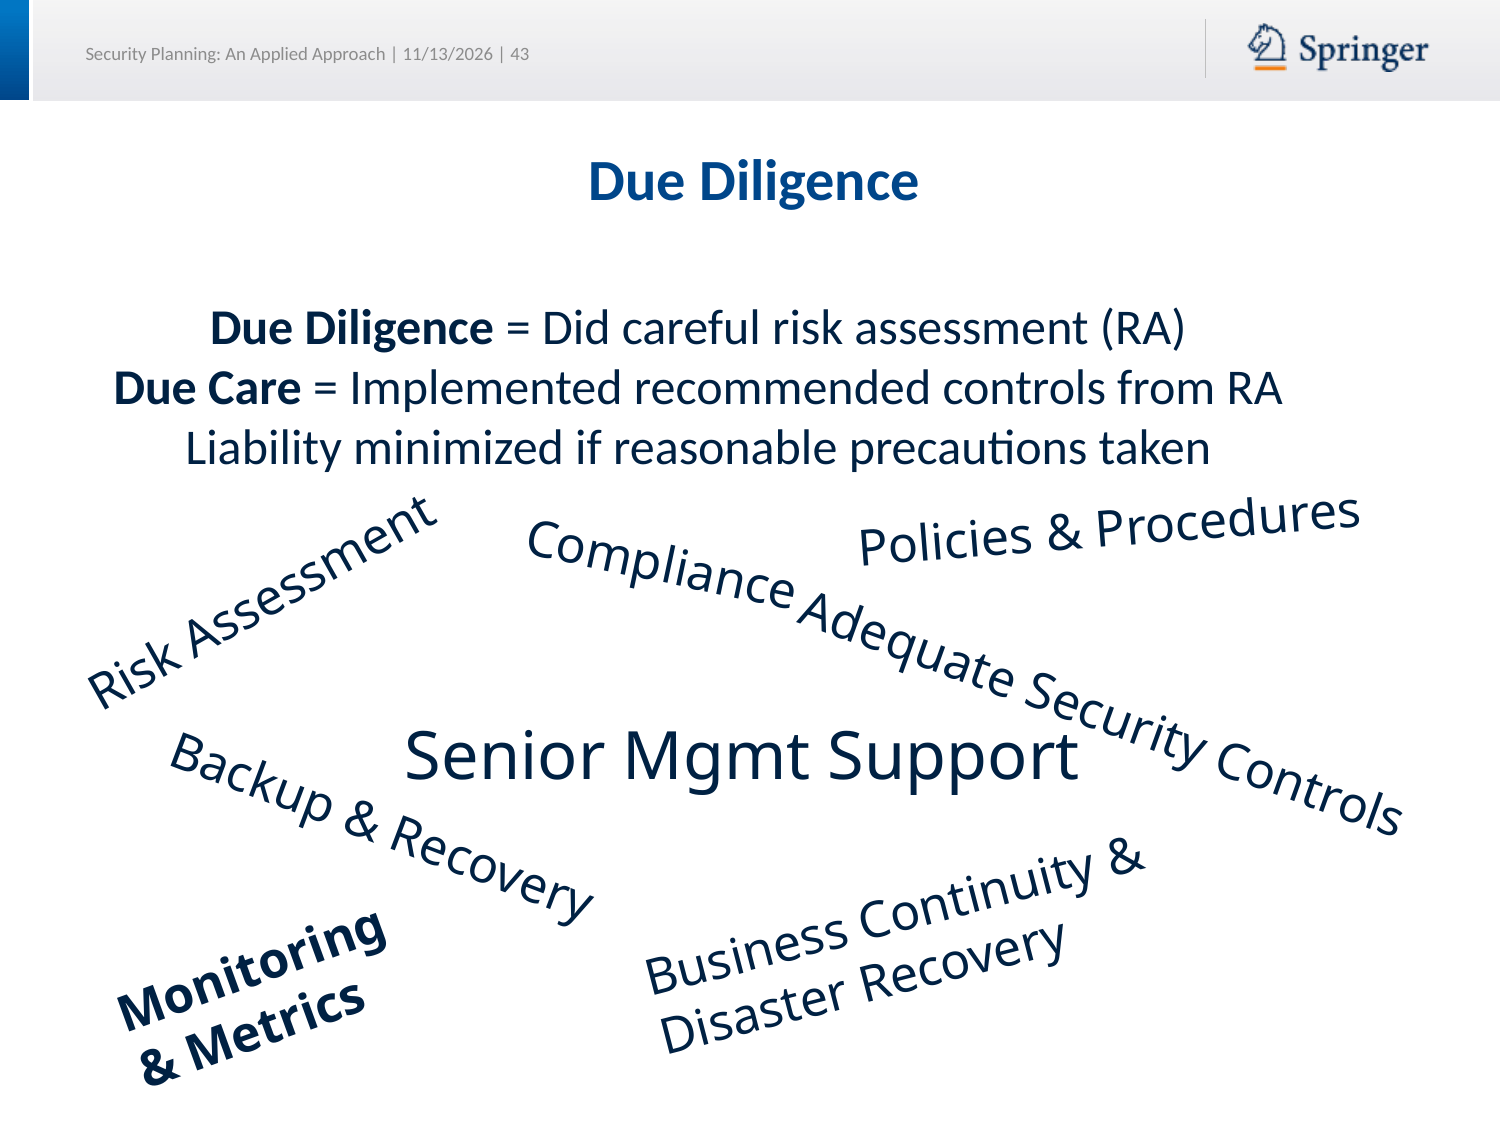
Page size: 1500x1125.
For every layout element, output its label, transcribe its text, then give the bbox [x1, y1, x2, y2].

text_box Backup & Recovery [146, 705, 620, 945]
title Due Diligence [85, 150, 1424, 215]
text_box Business Continuity & Disaster Recovery [621, 809, 1181, 1076]
picture [33, 0, 1500, 101]
text_box Monitoring & Metrics [91, 873, 443, 1112]
text_box Risk Assessment [60, 463, 461, 735]
text_box Senior Mgmt Support [390, 705, 1096, 801]
text_box Policies & Procedures [840, 467, 1379, 584]
text_box Adequate Security Controls [776, 569, 1431, 862]
text_box Due Diligence = Did careful risk assessment (RA) Due Care = Implemented recommended controls from RA Liability minimized if reasonable precautions taken [98, 287, 1299, 483]
text_box Compliance [505, 494, 821, 631]
